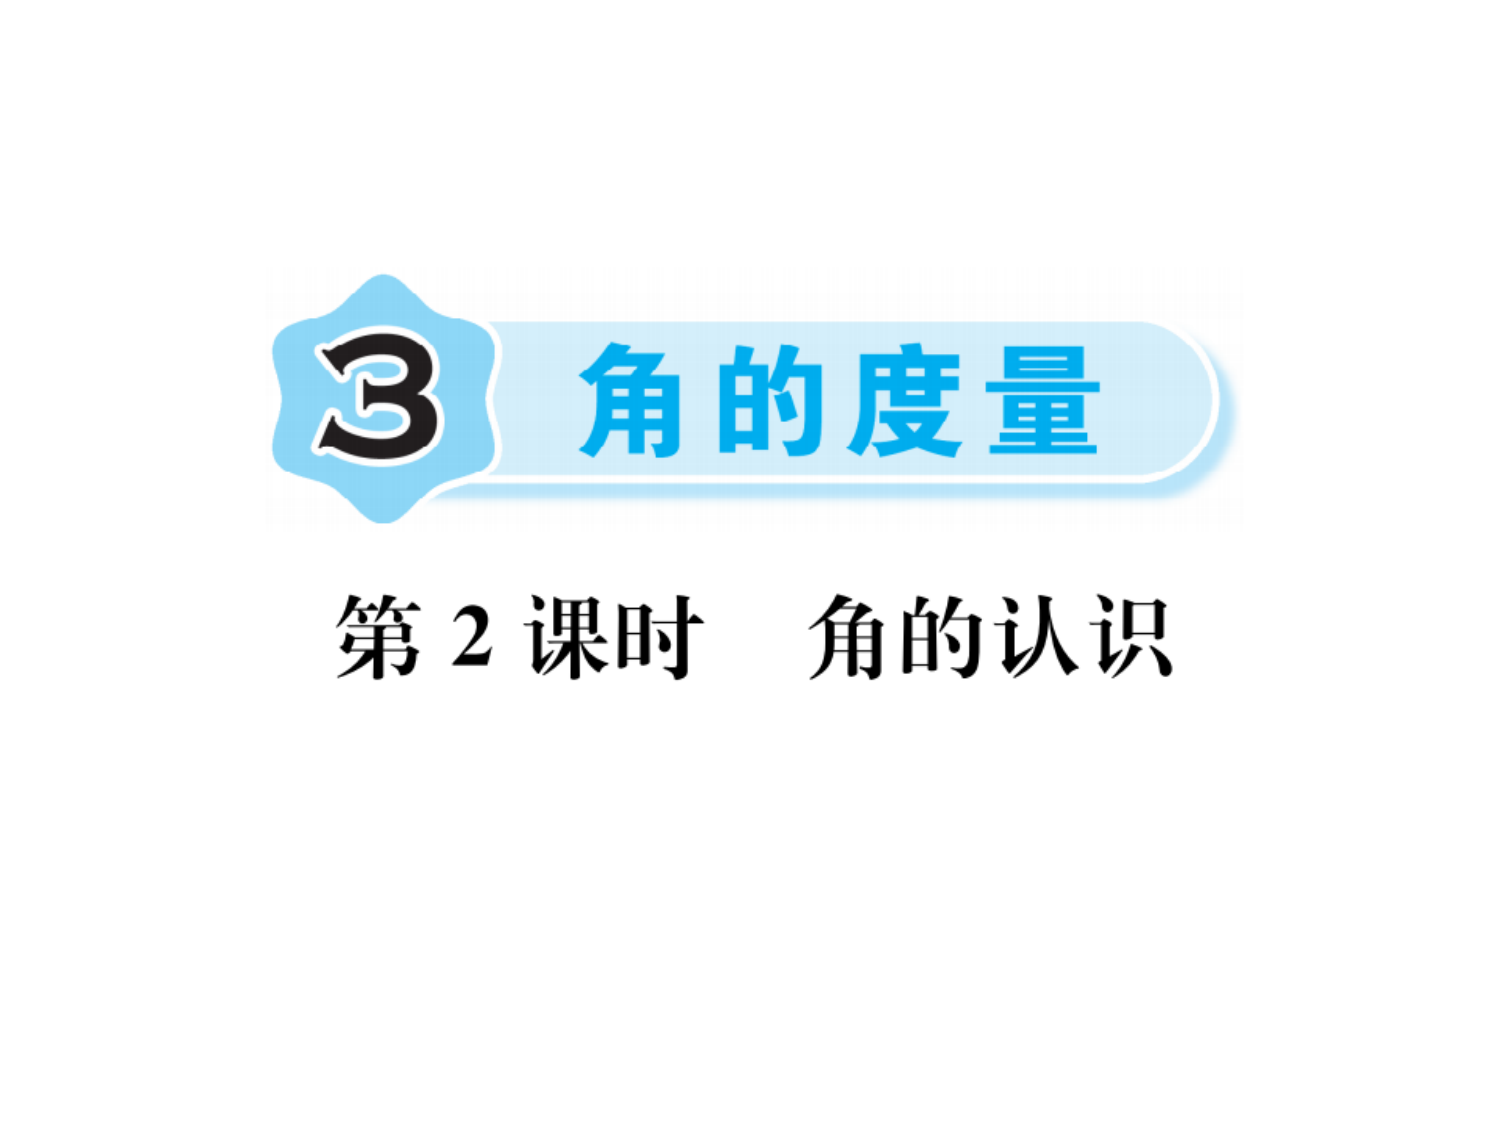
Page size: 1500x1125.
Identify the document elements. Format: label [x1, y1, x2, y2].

picture [330, 586, 1179, 688]
picture [265, 267, 1244, 533]
